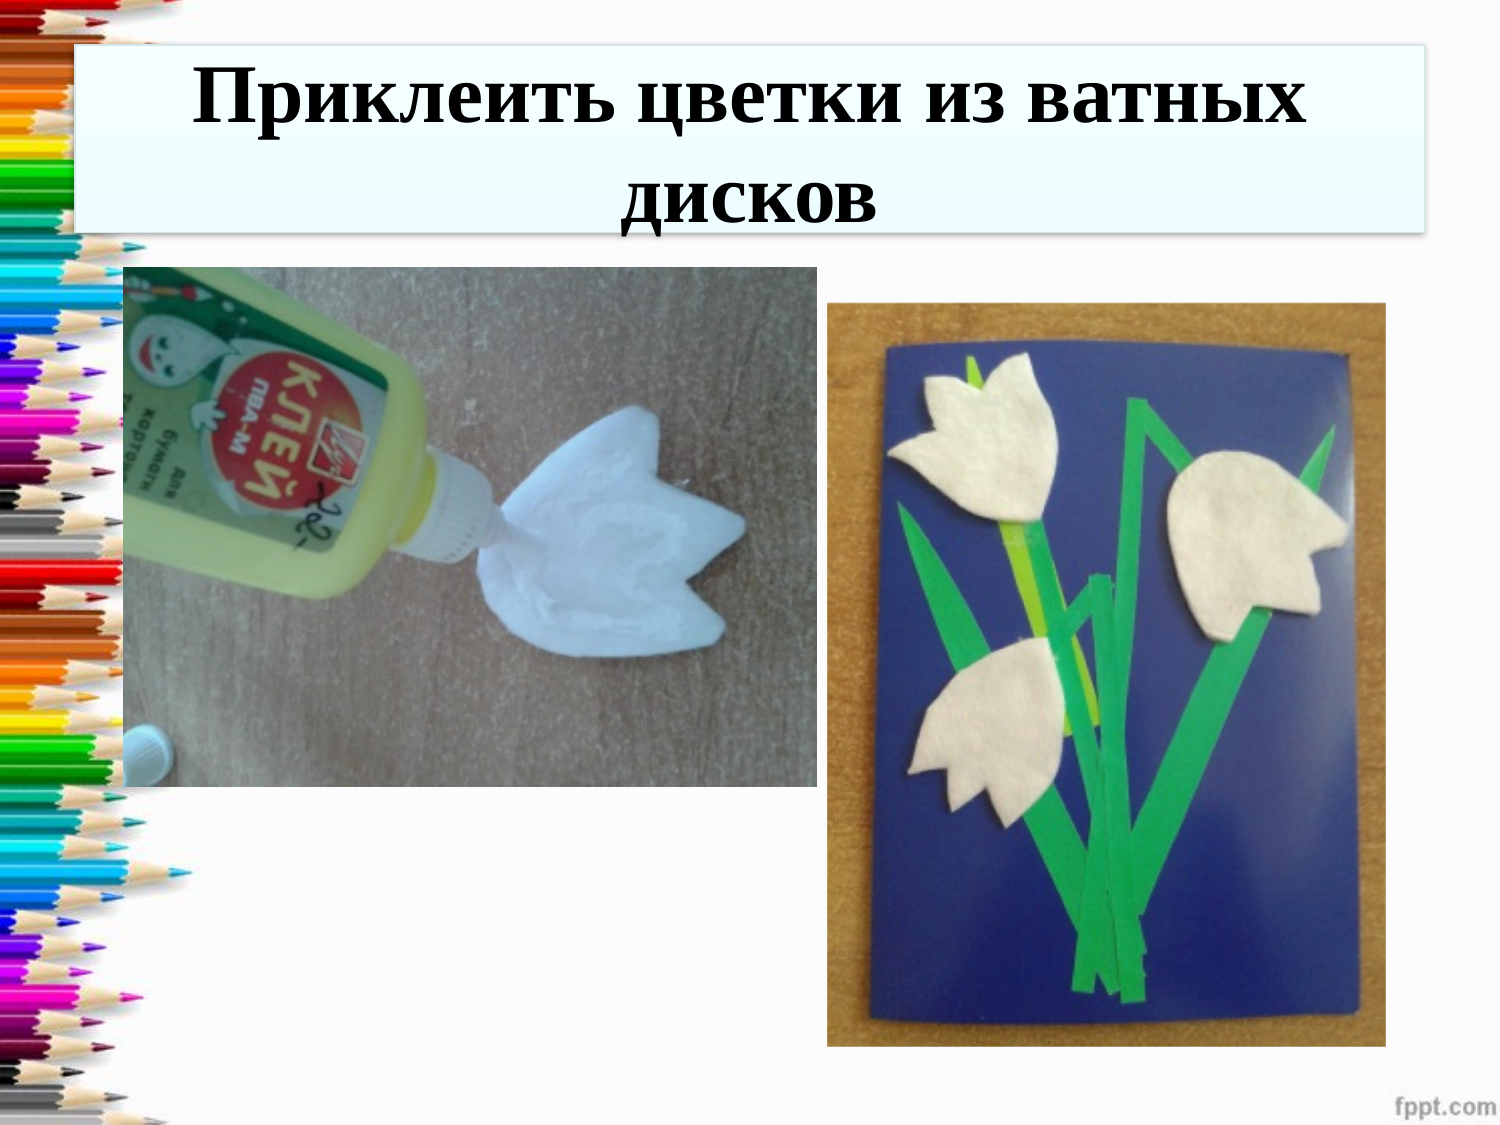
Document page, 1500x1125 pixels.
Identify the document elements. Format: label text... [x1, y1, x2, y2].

title Приклеить цветки из ватных дисков [74, 44, 1426, 233]
picture [0, 0, 1500, 1125]
